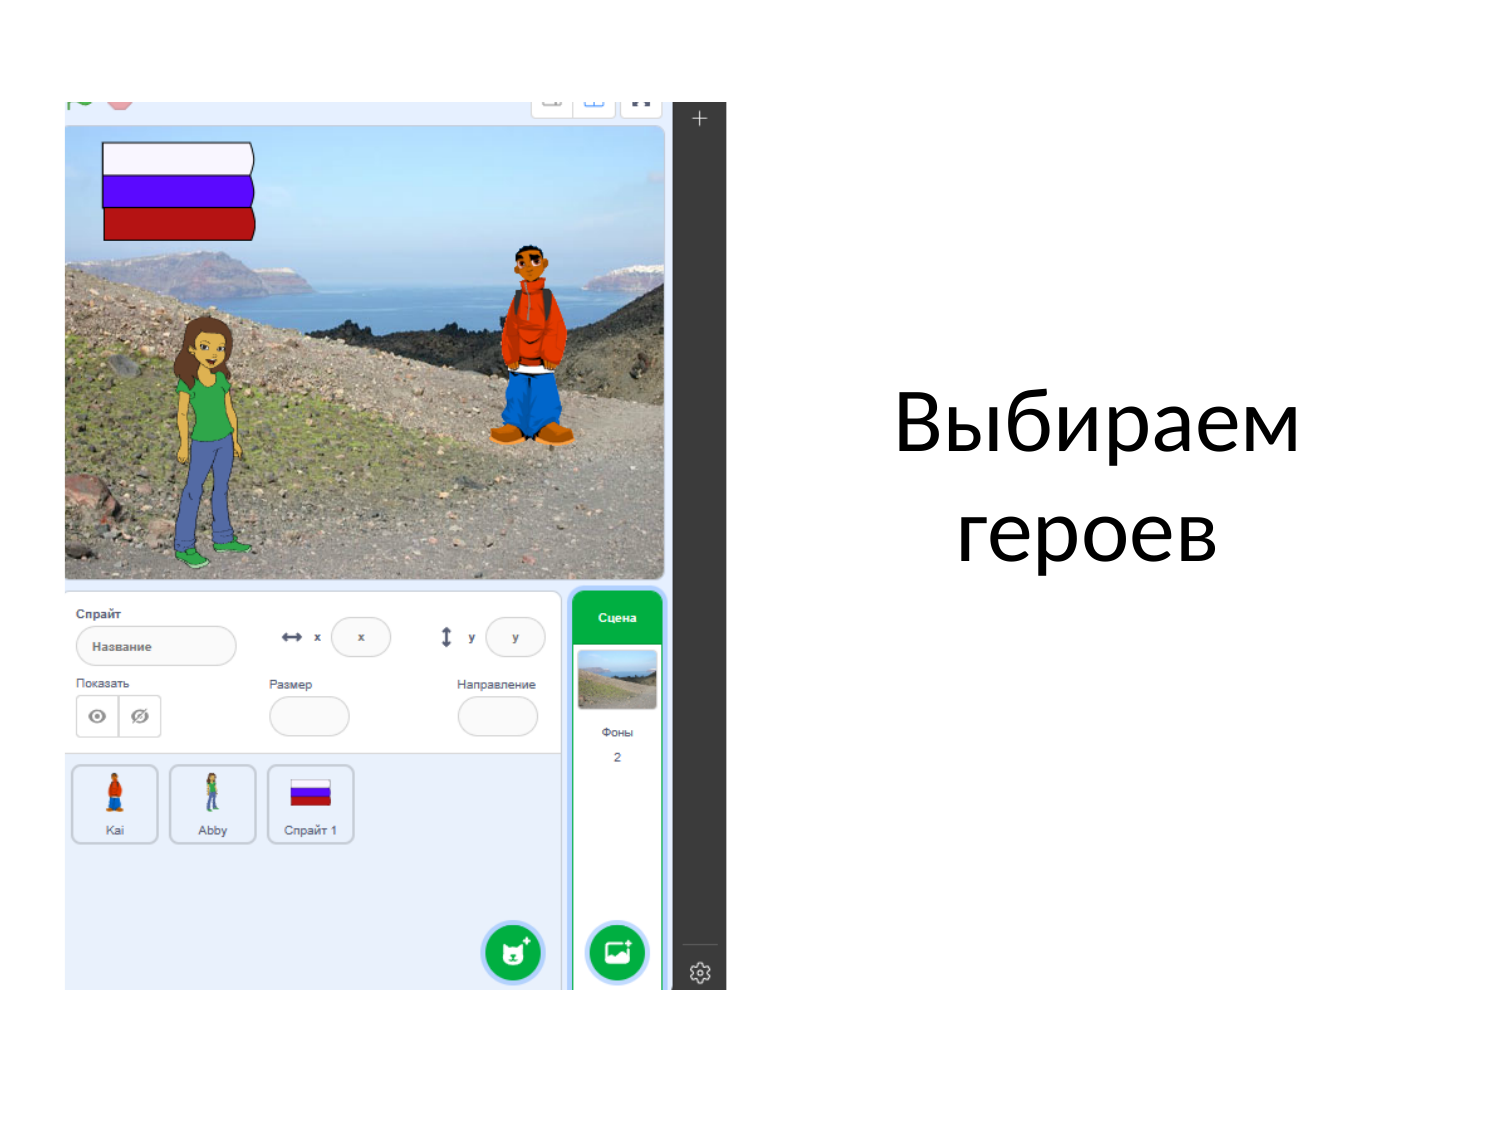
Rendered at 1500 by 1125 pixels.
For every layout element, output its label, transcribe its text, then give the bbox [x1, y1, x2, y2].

picture [64, 102, 727, 991]
title Выбираем героев [809, 349, 1388, 591]
